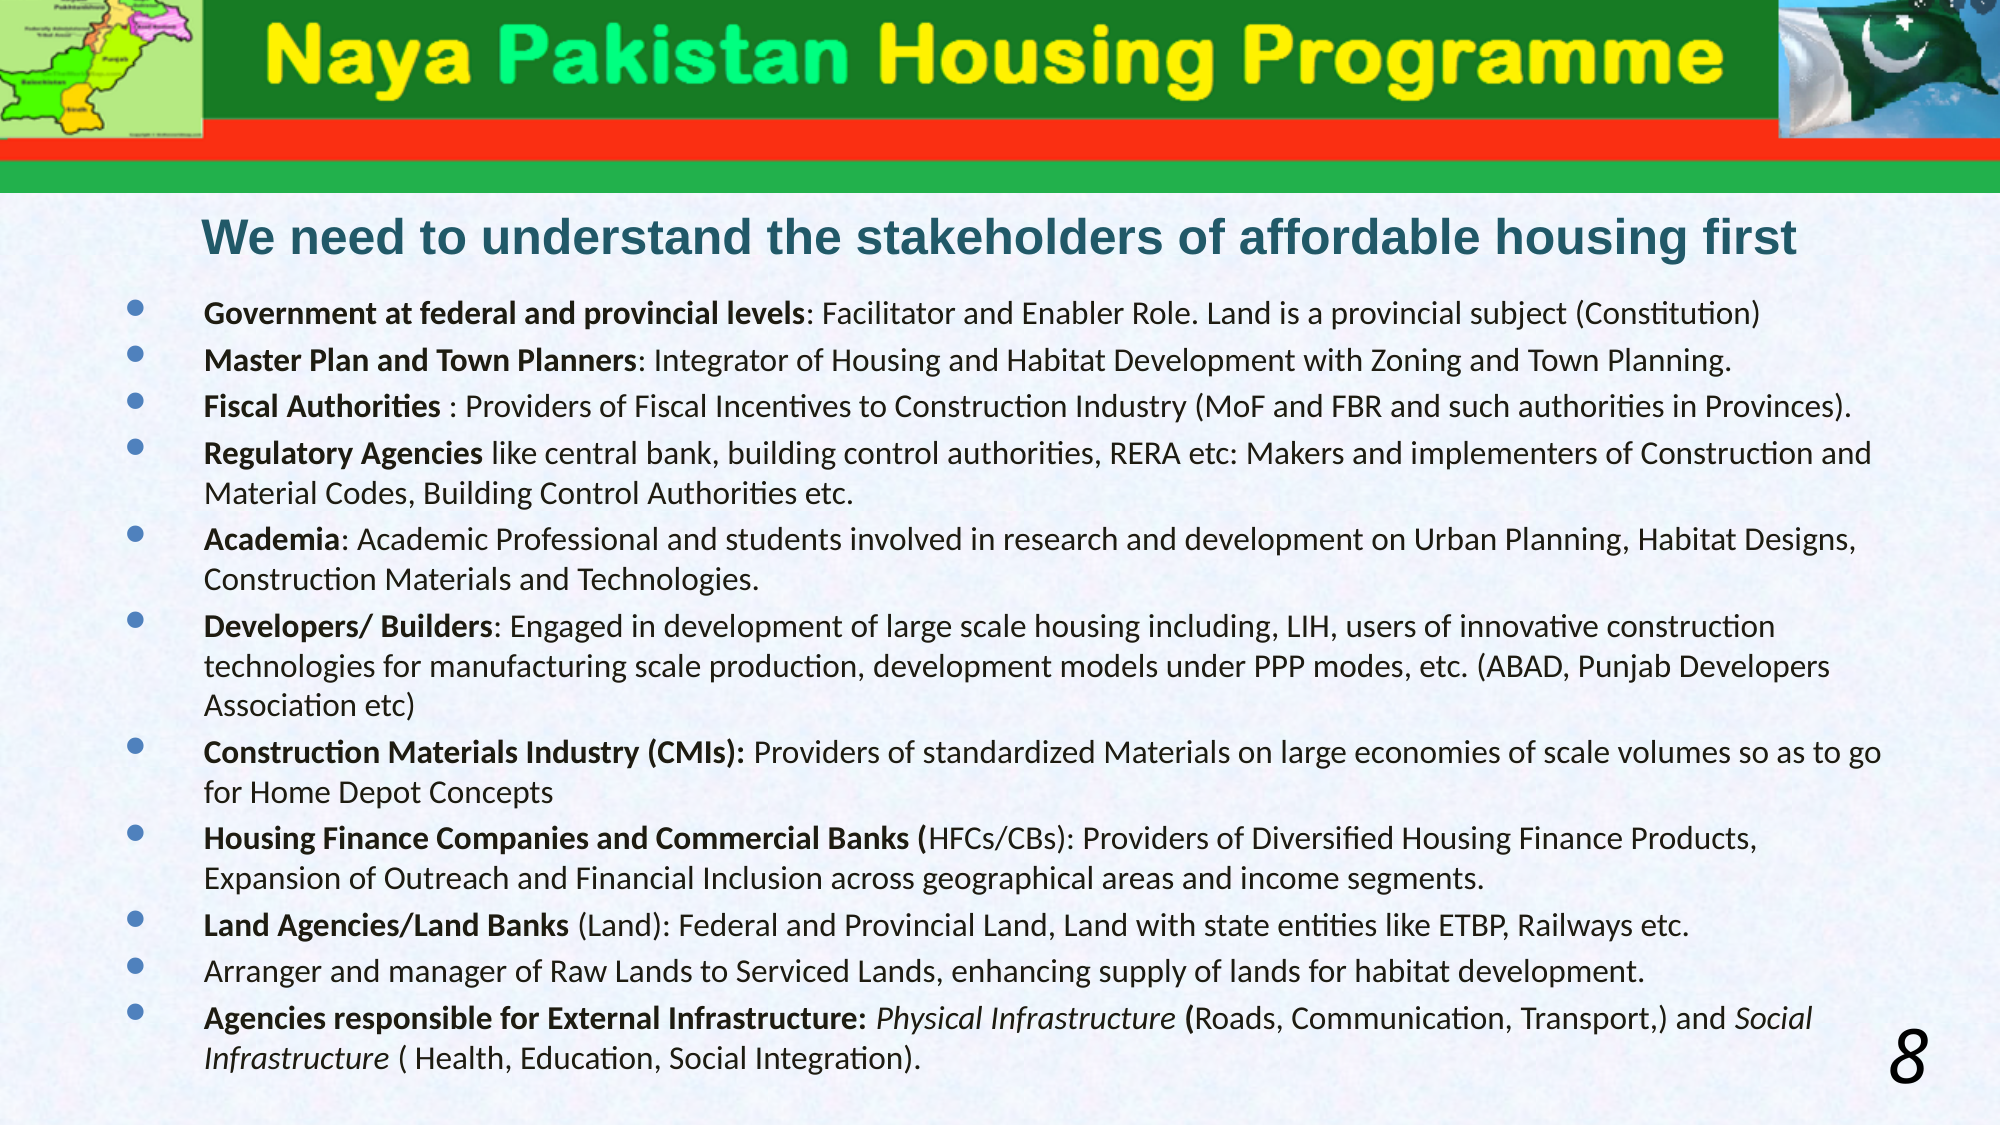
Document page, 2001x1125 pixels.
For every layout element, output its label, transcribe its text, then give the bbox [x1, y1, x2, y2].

slide_number 8 [1770, 1000, 1944, 1088]
title We need to understand the stakeholders of affordable housing first [99, 187, 1901, 266]
picture [0, 0, 2000, 193]
list Government at federal and provincial levels: Facilitator and Enabler Role. Land is a provincial subject (Constitution) Master Plan and Town Planners: Integrator of Housing and Habitat Development with Zoning and Town Planning. Fiscal Authorities : Providers of Fiscal Incentives to Construction Industry (MoF and FBR and such authorities in Provinces). Regulatory Agencies like central bank, building control authorities, RERA etc: Makers and implementers of Construction and Material Codes, Building Control Authorities etc. Academia: Academic Professional and students involved in research and development on Urban Planning, Habitat Designs, Construction Materials and Technologies. Developers/ Builders: Engaged in development of large scale housing including, LIH, users of innovative construction technologies for manufacturing scale production, development models under PPP modes, etc. (ABAD, Punjab Developers Association etc) Construction Materials Industry (CMIs): Providers of standardized Materials on large economies of scale volumes so as to go for Home Depot Concepts Housing Finance Companies and Commercial Banks (HFCs/CBs): Providers of Diversified Housing Finance Products, Expansion of Outreach and Financial Inclusion across geographical areas and income segments. Land Agencies/Land Banks (Land): Federal and Provincial Land, Land with state entities like ETBP, Railways etc. Arranger and manager of Raw Lands to Serviced Lands, enhancing supply of lands for habitat development. Agencies responsible for External Infrastructure: Physical Infrastructure (Roads, Communication, Transport,) and Social Infrastructure ( Health, Education, Social Integration). [99, 283, 1901, 1104]
